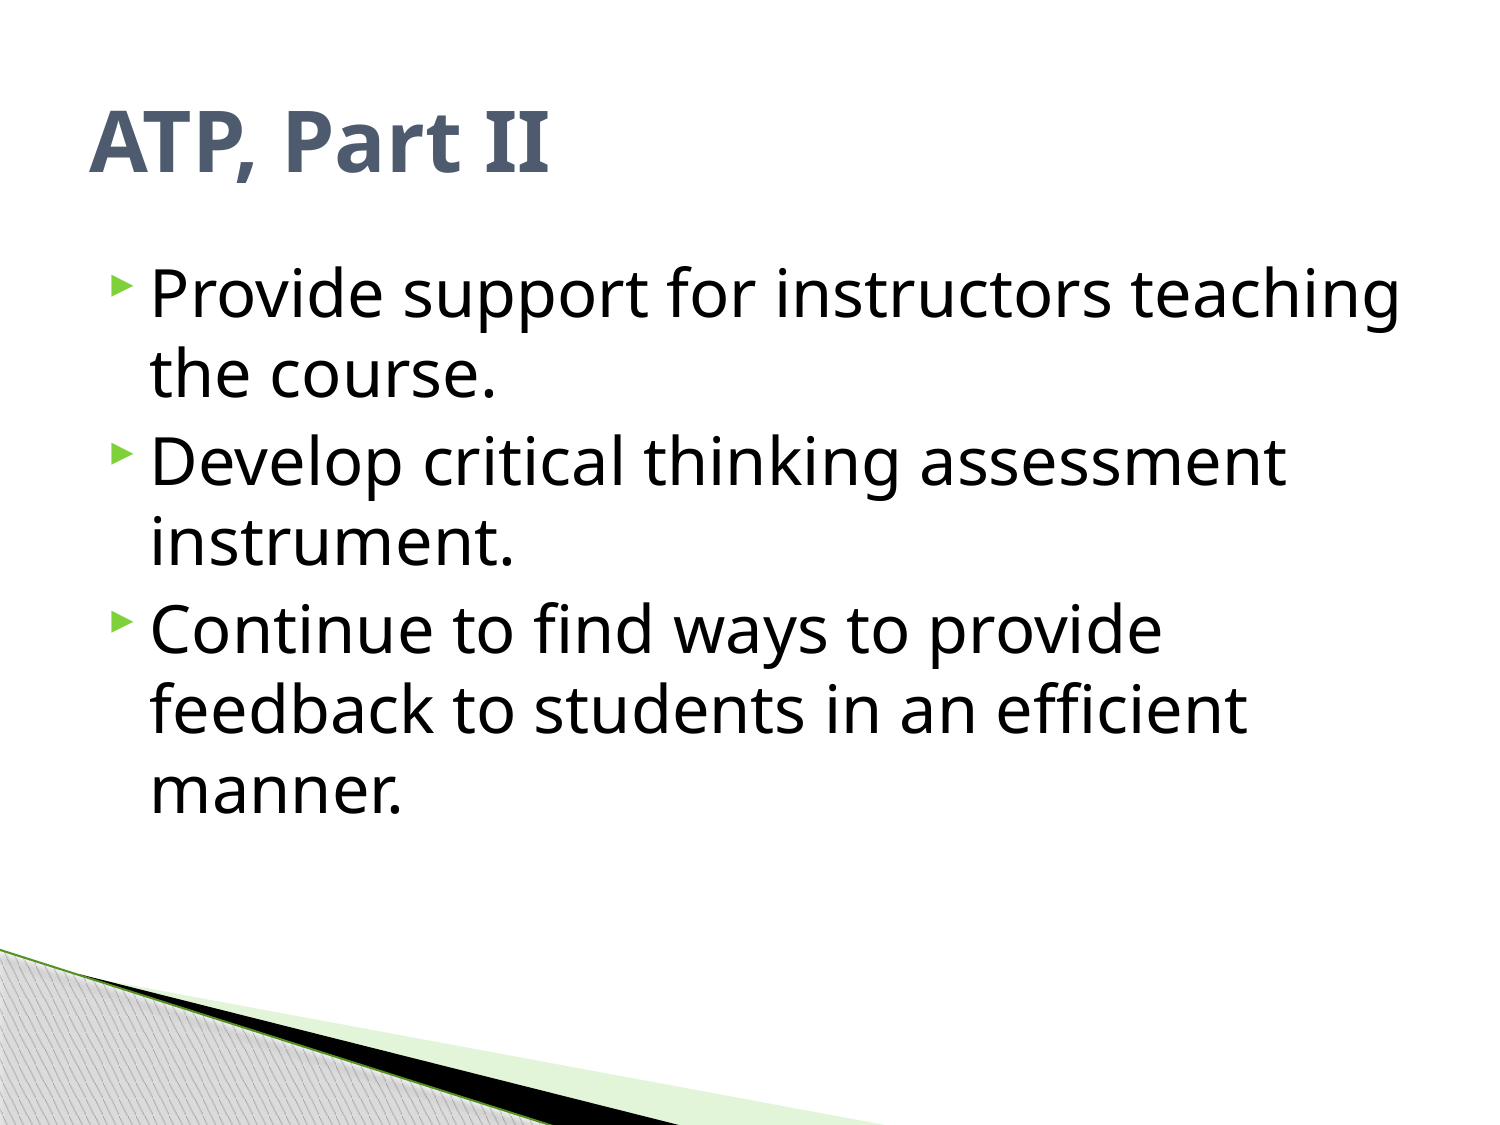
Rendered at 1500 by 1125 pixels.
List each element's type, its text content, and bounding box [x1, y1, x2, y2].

title ATP, Part II [75, 45, 1425, 233]
list Provide support for instructors teaching the course. Develop critical thinking assessment instrument. Continue to find ways to provide feedback to students in an efficient manner. [75, 243, 1425, 986]
